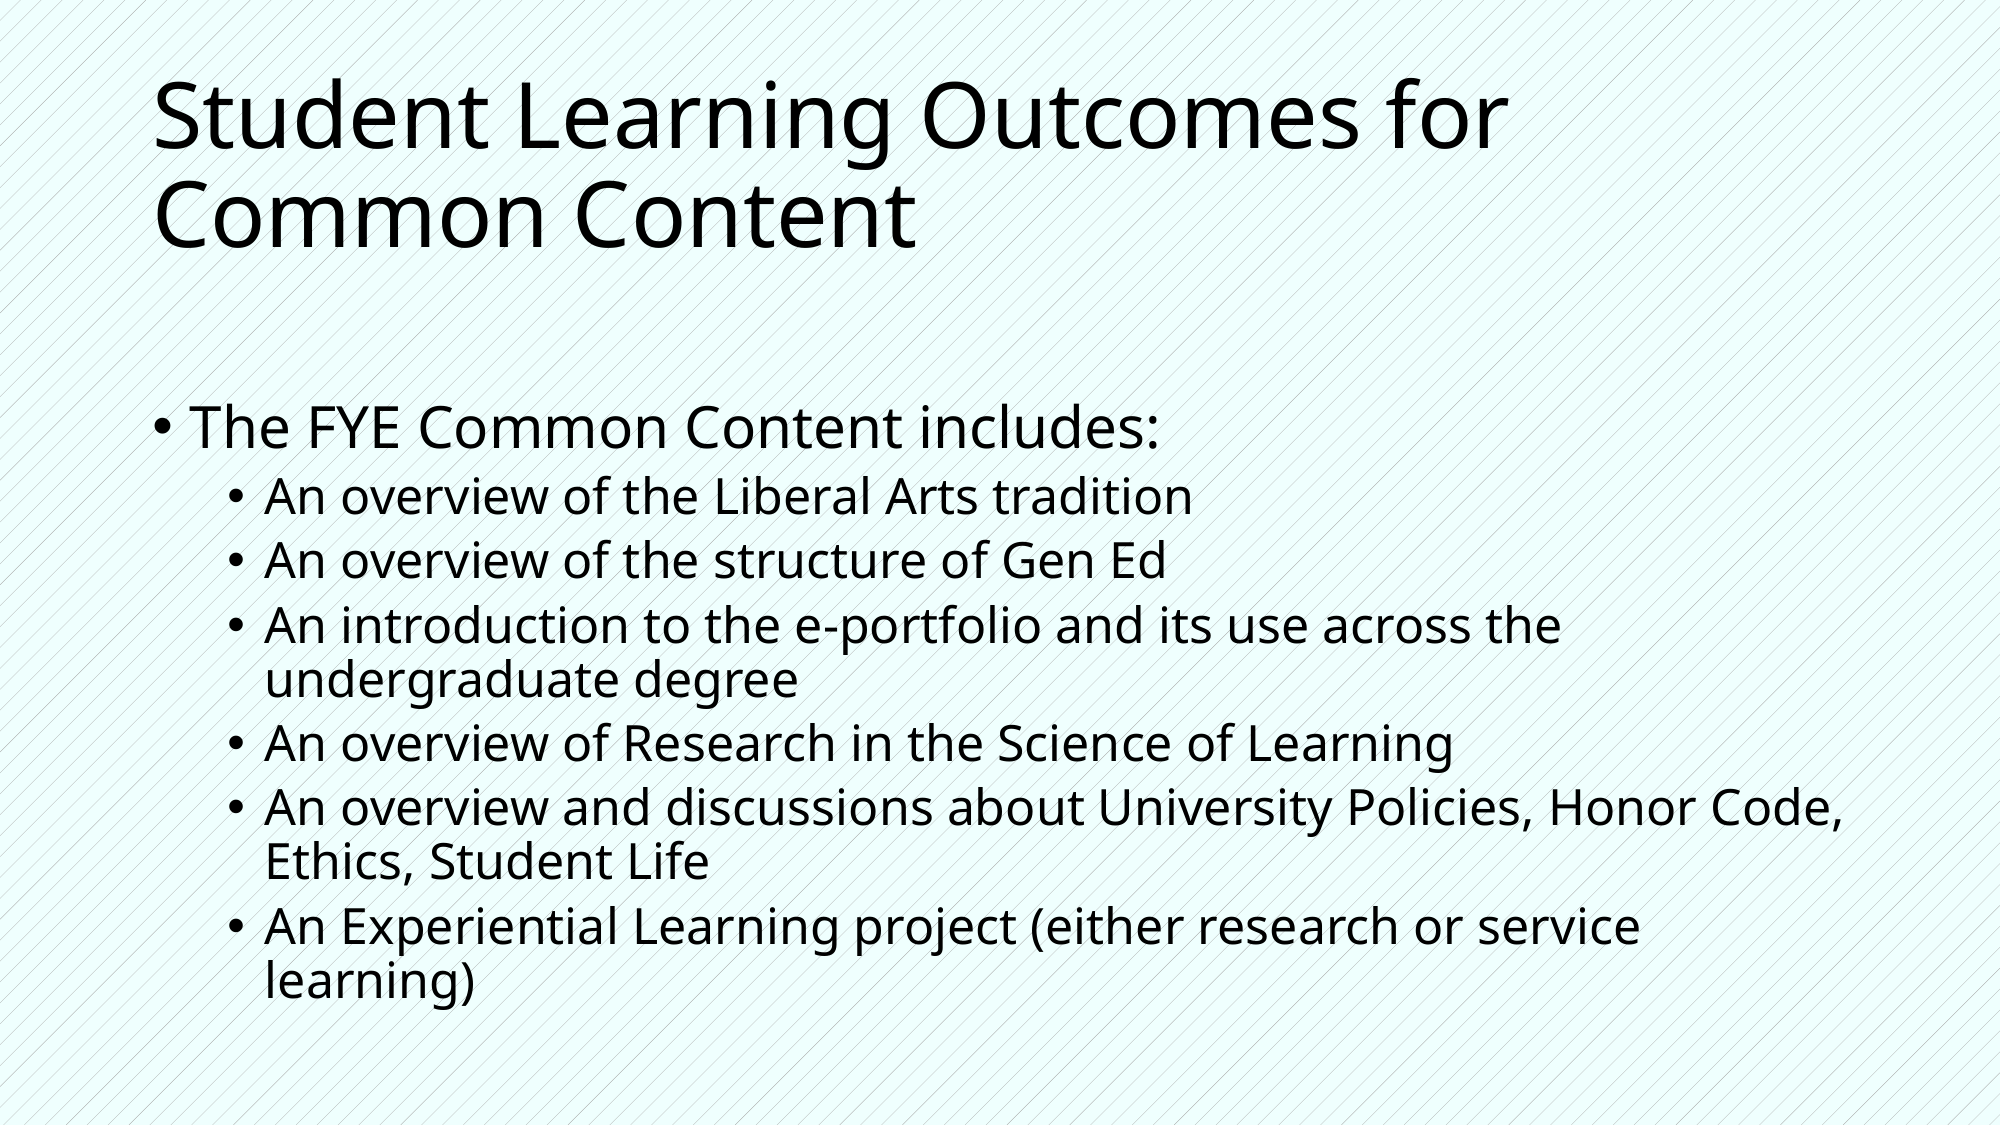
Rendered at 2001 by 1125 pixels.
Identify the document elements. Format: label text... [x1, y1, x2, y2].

list The FYE Common Content includes: An overview of the Liberal Arts tradition An overview of the structure of Gen Ed An introduction to the e-portfolio and its use across the undergraduate degree An overview of Research in the Science of Learning An overview and discussions about University Policies, Honor Code, Ethics, Student Life An Experiential Learning project (either research or service learning) [137, 299, 1863, 1014]
title Student Learning Outcomes for Common Content [137, 59, 1863, 278]
